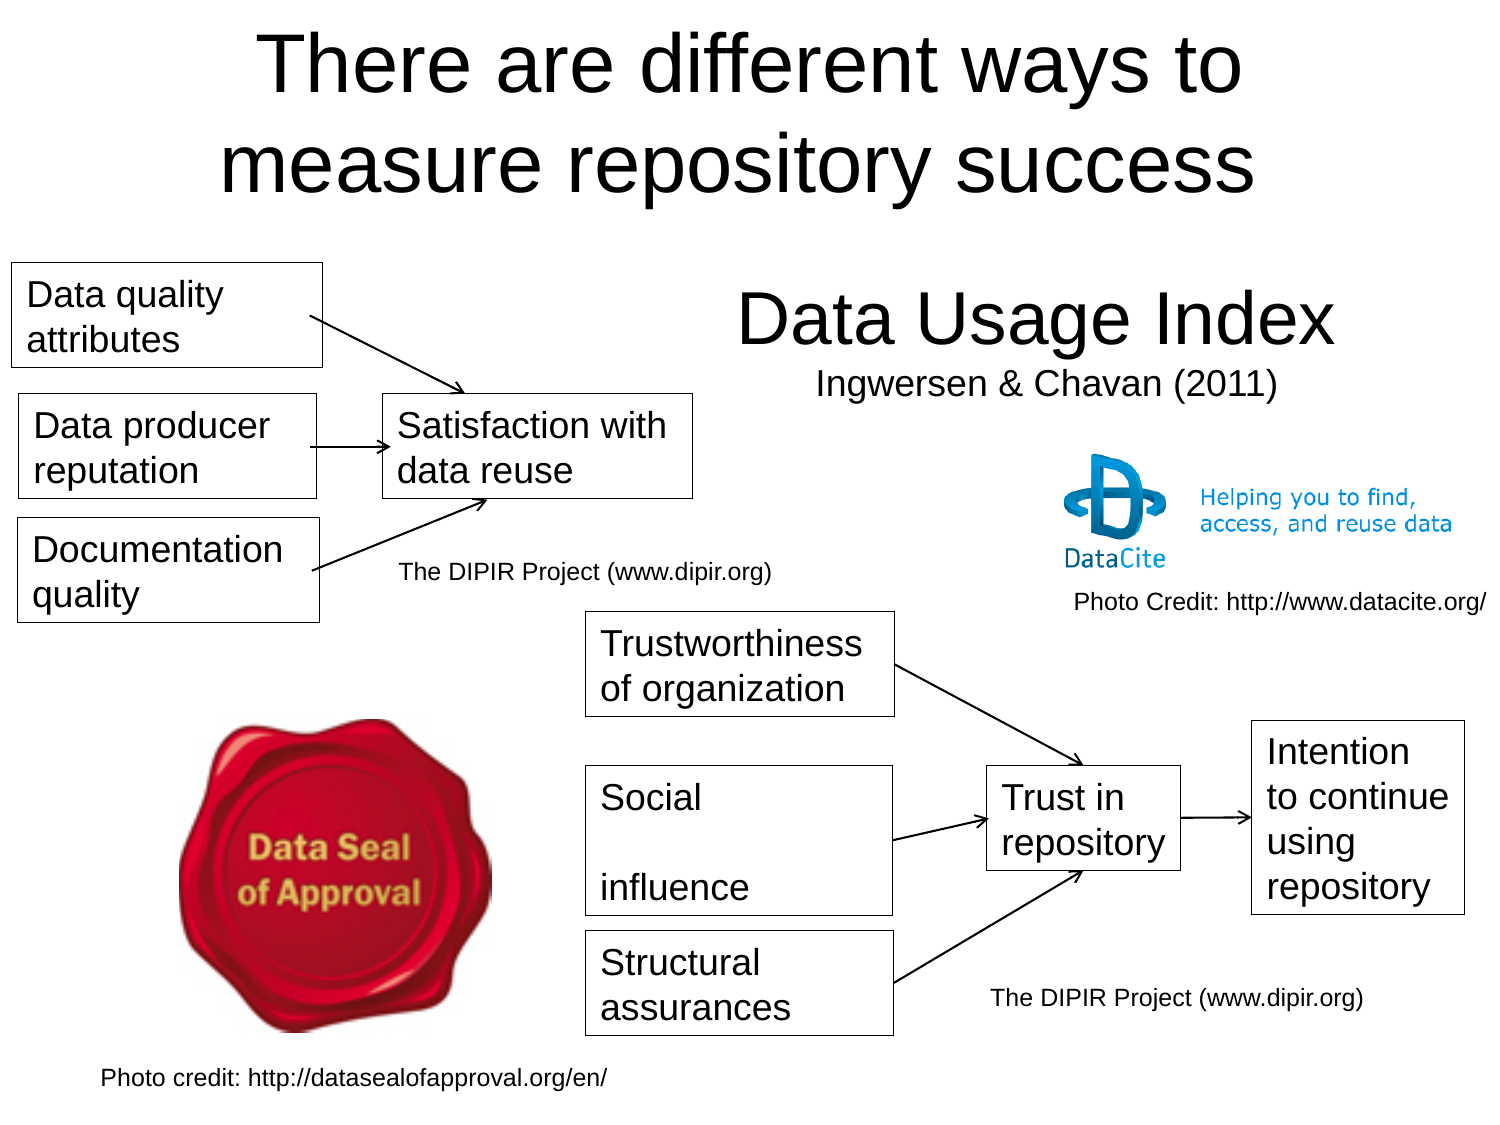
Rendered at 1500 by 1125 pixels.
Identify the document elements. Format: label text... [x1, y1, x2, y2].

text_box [585, 611, 1462, 1037]
text_box Data Usage Index Ingwersen & Chavan (2011) [772, 261, 1373, 412]
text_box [95, 719, 615, 1100]
title There are different ways to measure repository success [75, 1, 1425, 189]
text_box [1064, 450, 1498, 624]
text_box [24, 262, 772, 624]
